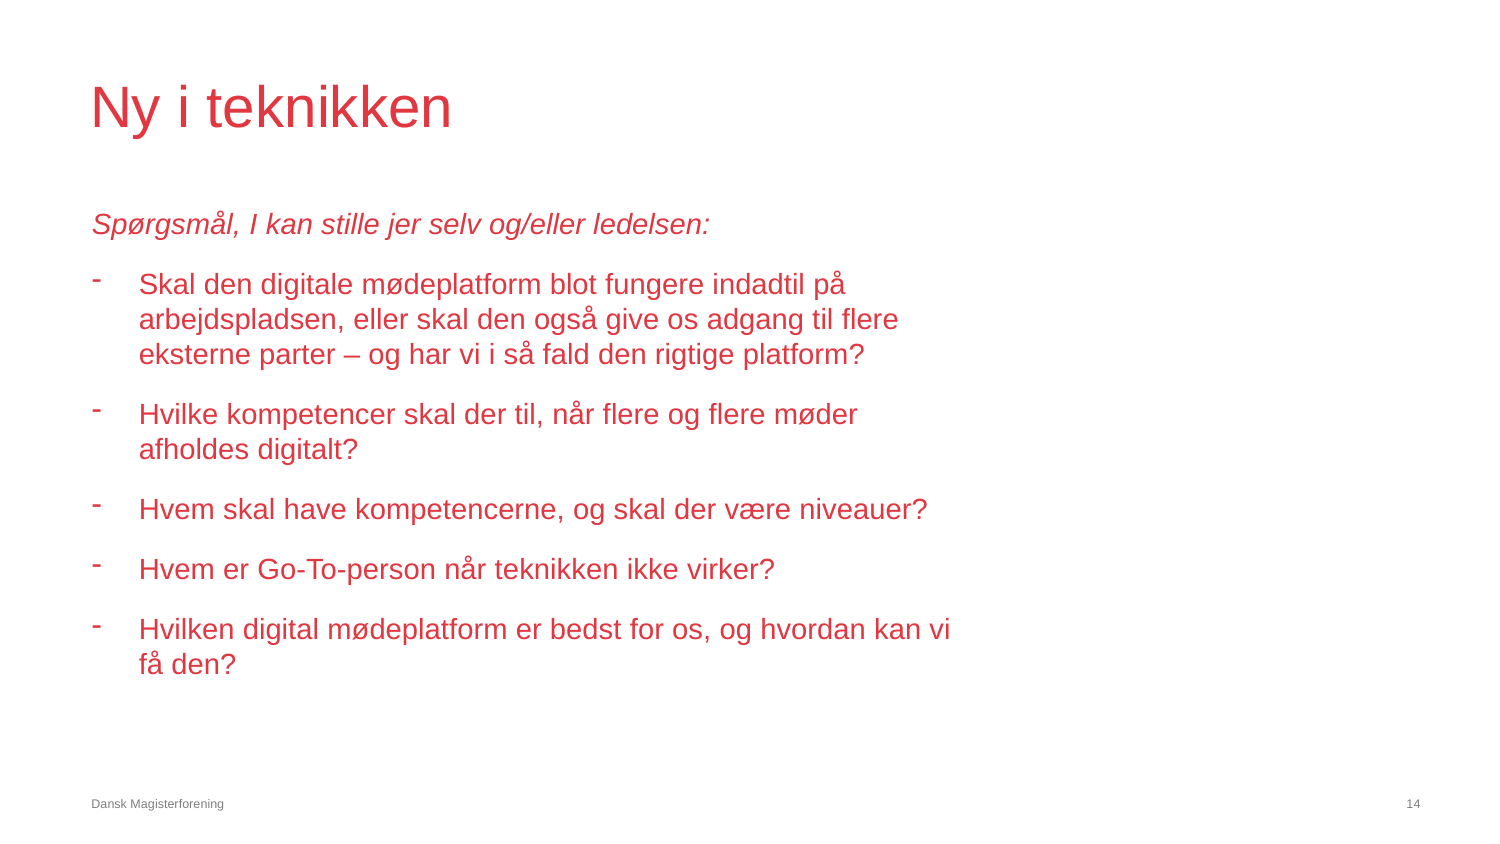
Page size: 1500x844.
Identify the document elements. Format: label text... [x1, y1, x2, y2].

title Ny i teknikken [75, 33, 987, 175]
list Spørgsmål, I kan stille jer selv og/eller ledelsen: Skal den digitale mødeplatform blot fungere indadtil på arbejdspladsen, eller skal den også give os adgang til flere eksterne parter – og har vi i så fald den rigtige platform? Hvilke kompetencer skal der til, når flere og flere møder afholdes digitalt? Hvem skal have kompetencerne, og skal der være niveauer? Hvem er Go-To-person når teknikken ikke virker? Hvilken digital mødeplatform er bedst for os, og hvordan kan vi få den? [76, 197, 987, 729]
